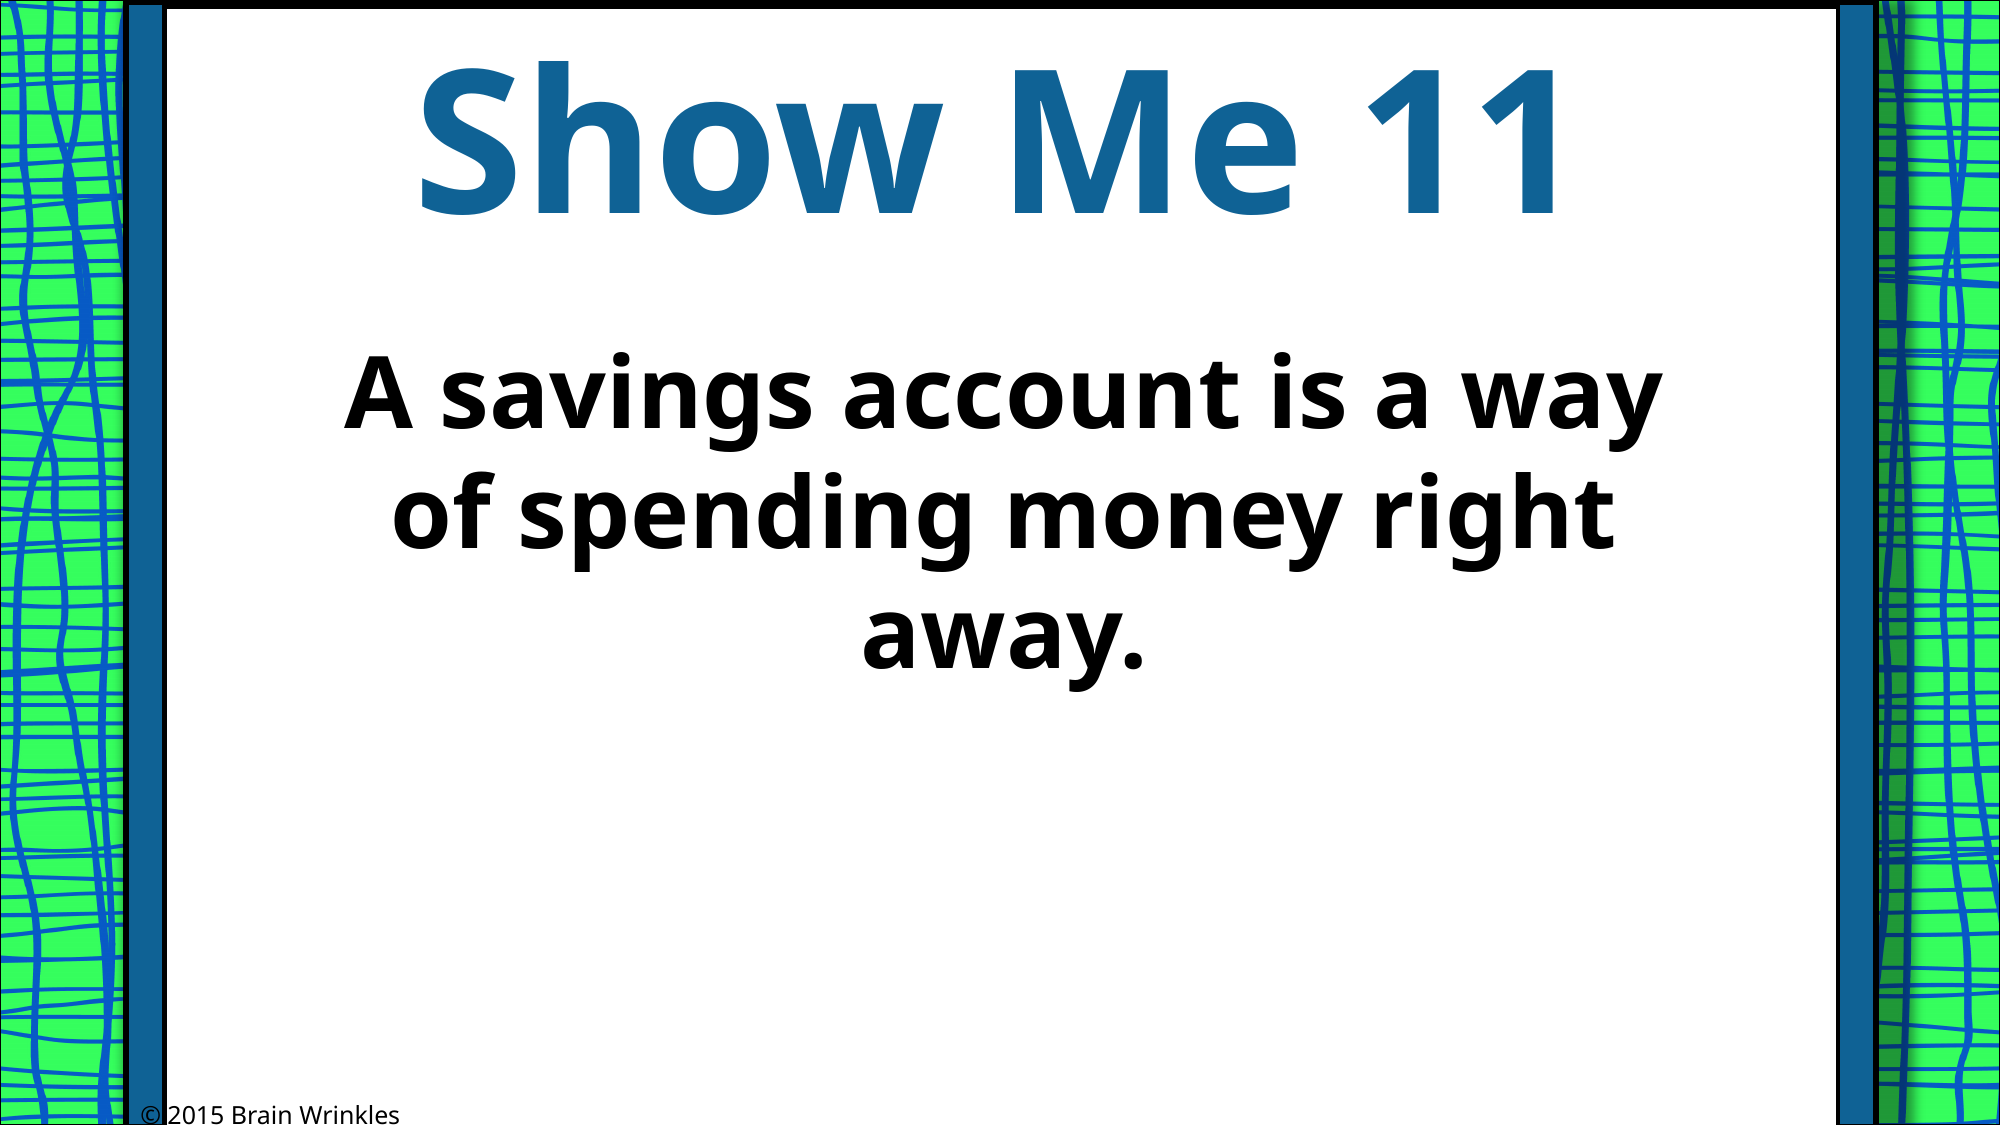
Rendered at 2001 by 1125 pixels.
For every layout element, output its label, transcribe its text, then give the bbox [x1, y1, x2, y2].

text_box [163, 6, 1839, 1125]
text_box [1917, 0, 2000, 1125]
text_box [0, 0, 119, 1125]
text_box © 2015 Brain Wrinkles [125, 1092, 561, 1125]
text_box [125, 1, 1877, 1125]
text_box Show Me 11 [398, 5, 1601, 261]
text_box A savings account is a way of spending money right away. [271, 321, 1739, 1125]
